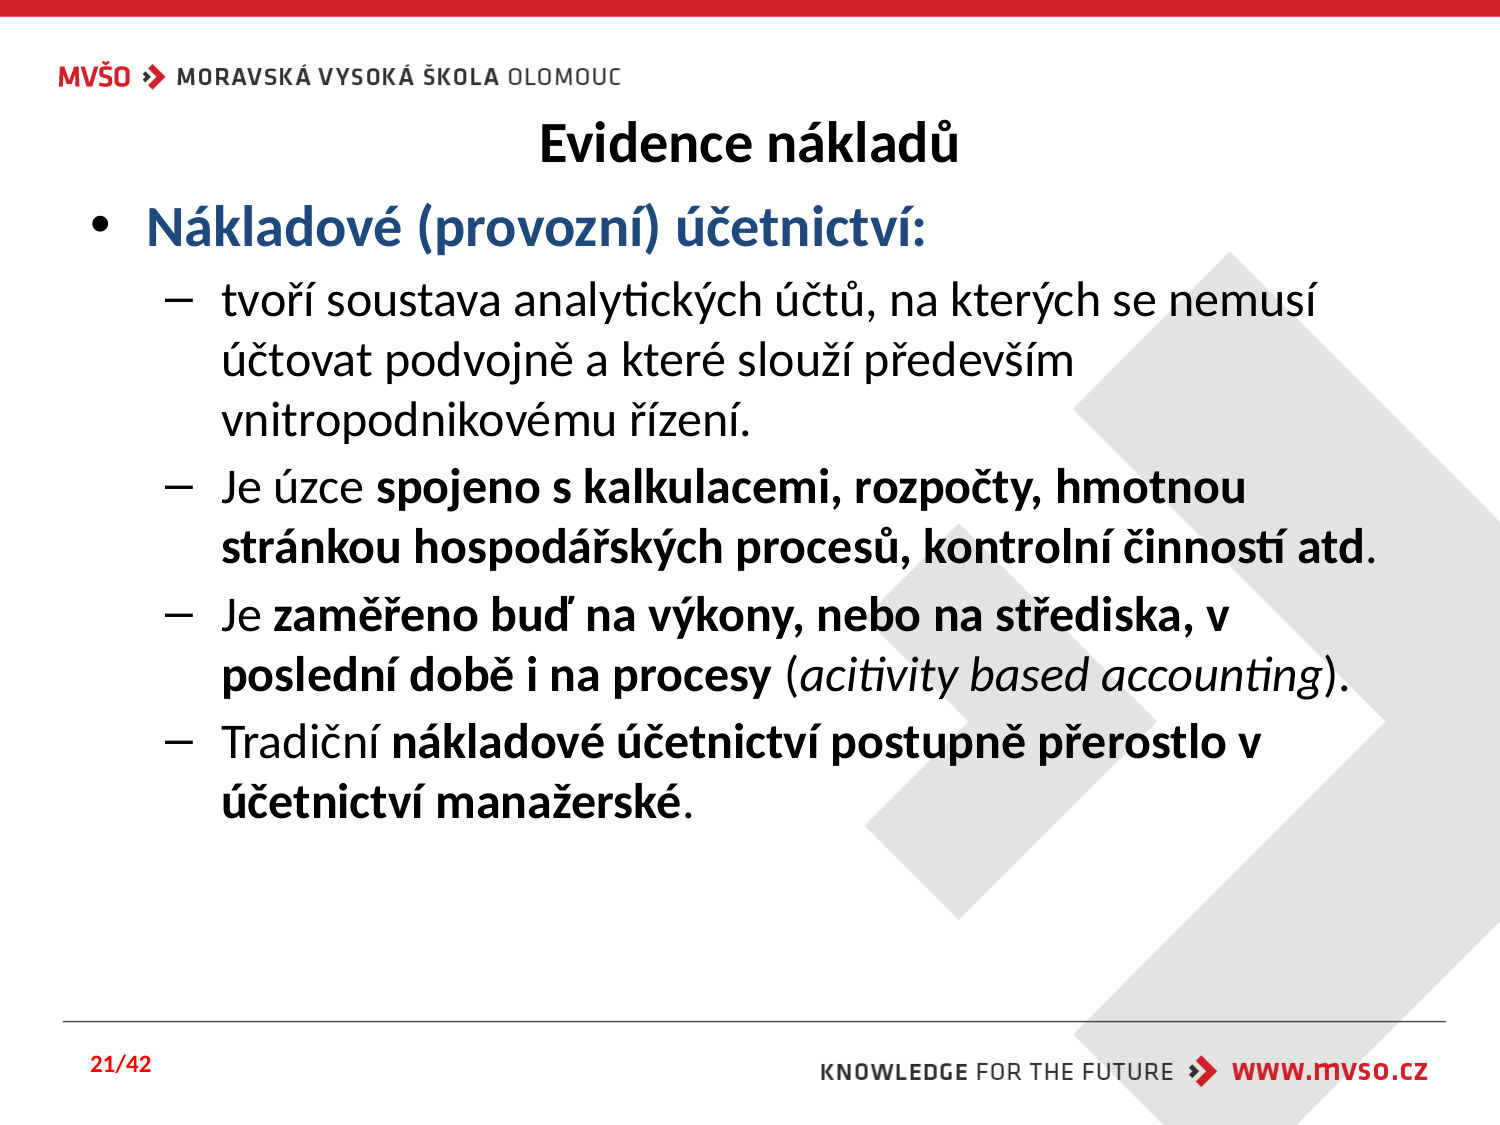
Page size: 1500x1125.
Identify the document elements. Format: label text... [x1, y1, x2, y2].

list Nákladové (provozní) účetnictví: tvoří soustava analytických účtů, na kterých se nemusí účtovat podvojně a které slouží především vnitropodnikovému řízení. Je úzce spojeno s kalkulacemi, rozpočty, hmotnou stránkou hospodářských procesů, kontrolní činností atd. Je zaměřeno buď na výkony, nebo na střediska, v poslední době i na procesy (acitivity based accounting). Tradiční nákladové účetnictví postupně přerostlo v účetnictví manažerské. [75, 181, 1425, 956]
text_box 21/42 [74, 1040, 213, 1085]
picture [0, 0, 1500, 1125]
title Evidence nákladů [75, 45, 1425, 181]
